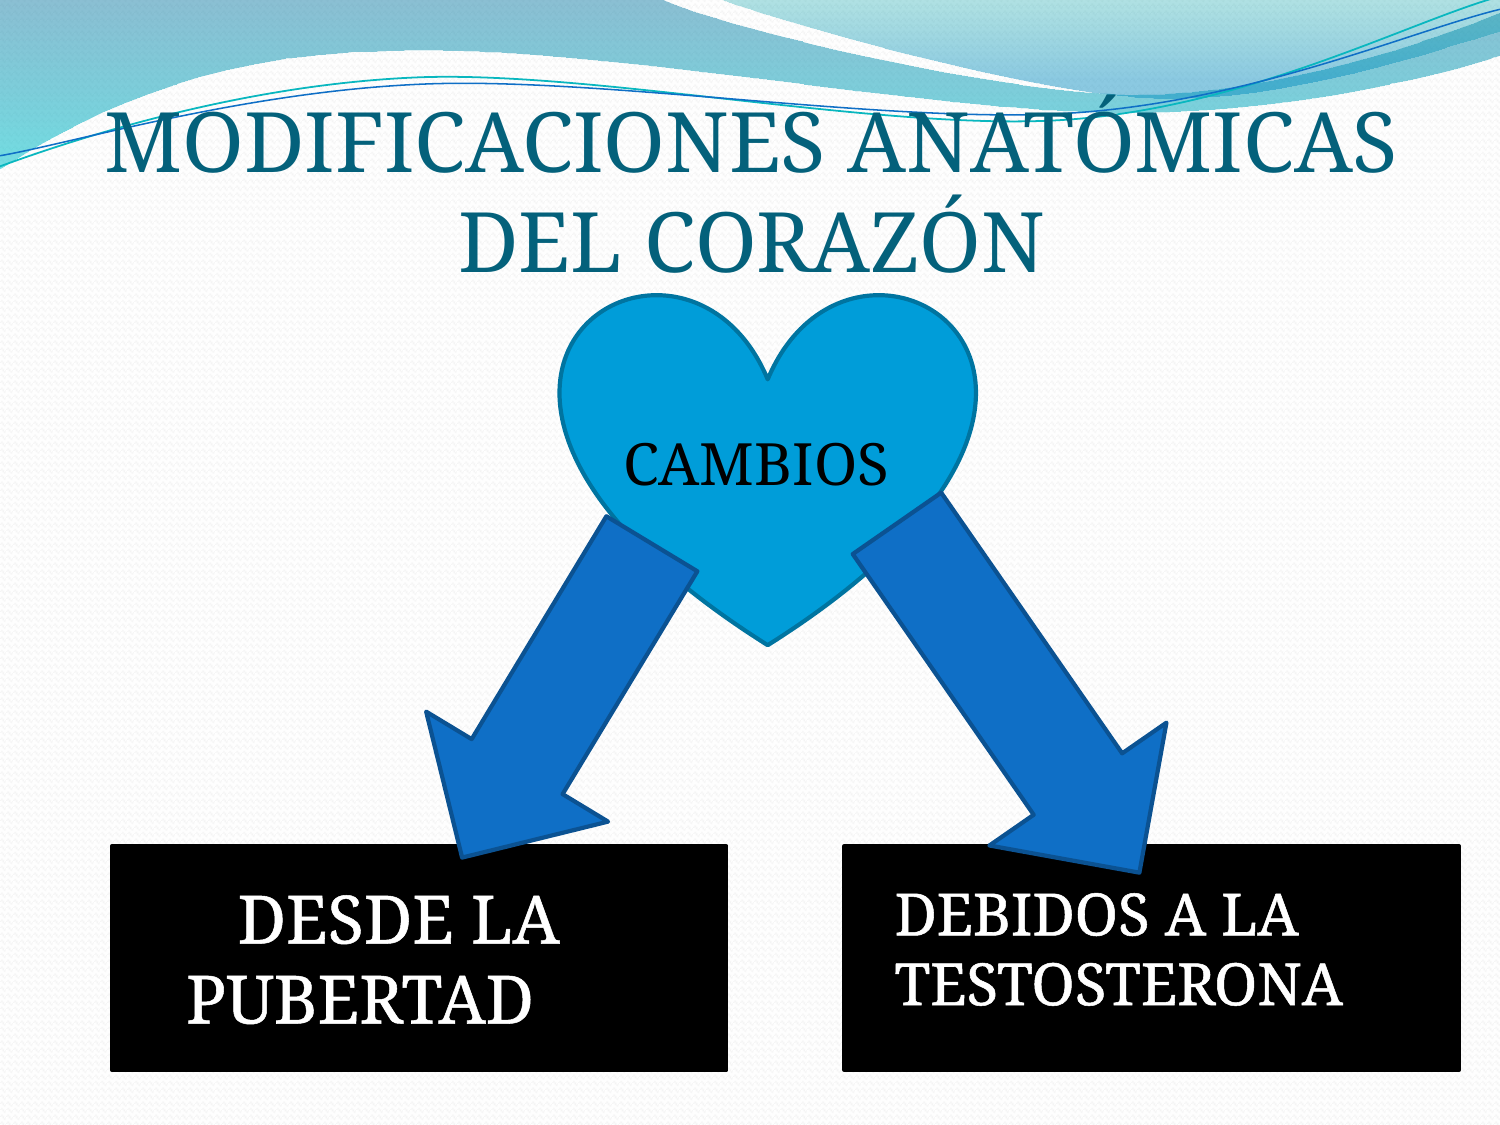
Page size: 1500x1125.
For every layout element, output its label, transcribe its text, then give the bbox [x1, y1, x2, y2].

text_box [842, 844, 1461, 1072]
text_box [850, 490, 1169, 869]
text_box [781, 293, 979, 491]
text_box DEBIDOS A LA TESTOSTERONA [879, 869, 1400, 1025]
text_box [424, 514, 700, 860]
text_box [557, 293, 918, 647]
text_box CAMBIOS [608, 349, 939, 505]
text_box DESDE LA PUBERTAD [171, 869, 621, 1045]
title Modificaciones anatómicas del corazón [76, 101, 1427, 290]
text_box [110, 844, 728, 1072]
